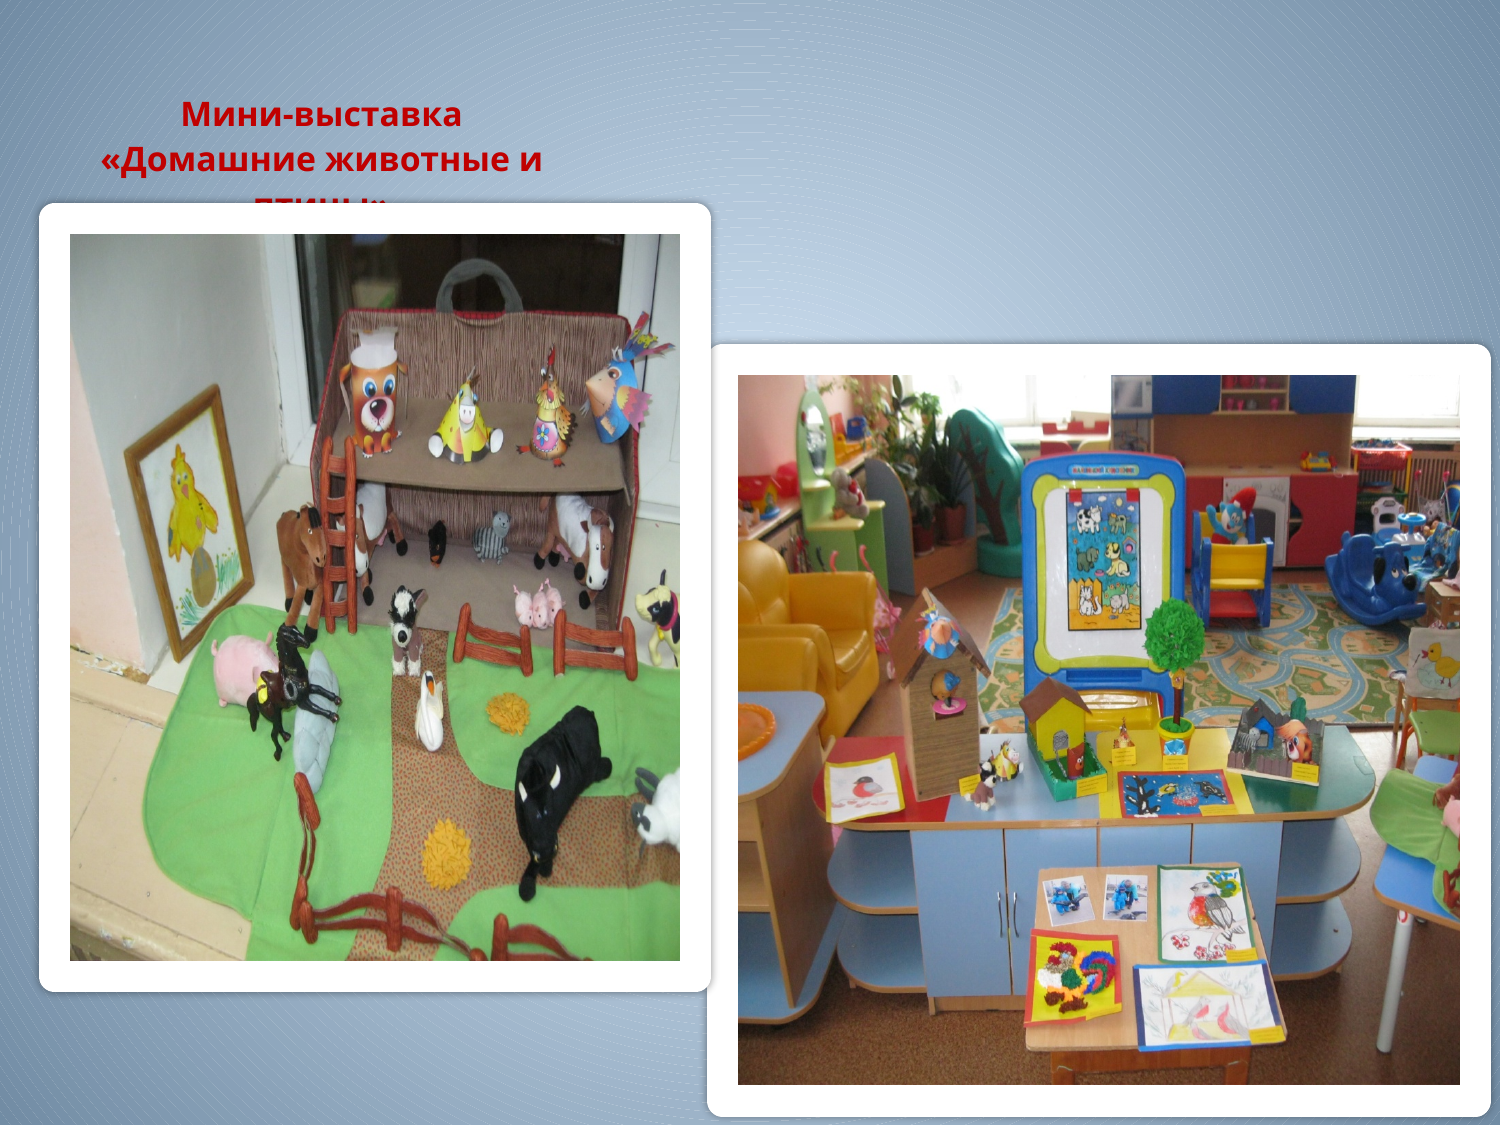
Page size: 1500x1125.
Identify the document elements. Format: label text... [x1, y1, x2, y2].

title Мини-выставка «Домашние животные и птицы» [75, 82, 569, 197]
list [738, 374, 1460, 1086]
picture [70, 234, 680, 962]
